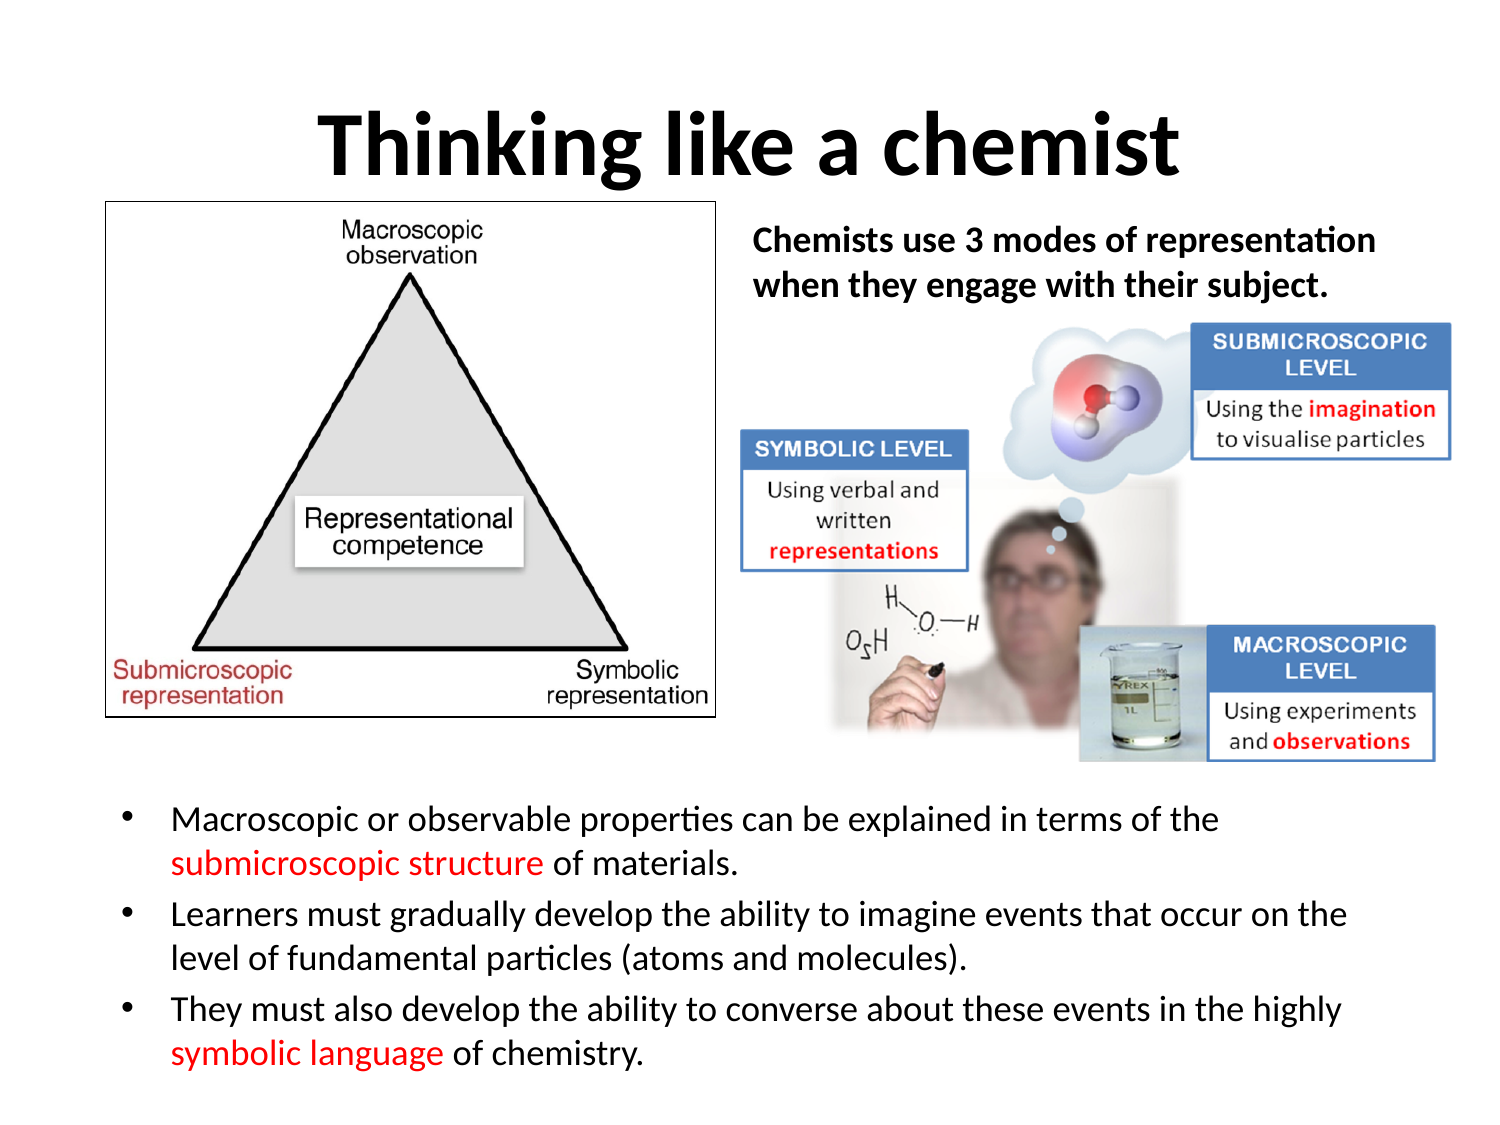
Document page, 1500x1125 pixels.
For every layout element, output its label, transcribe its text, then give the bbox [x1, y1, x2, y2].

picture [105, 201, 715, 717]
text_box Chemists use 3 modes of representation when they engage with their subject. [738, 233, 1412, 301]
title Thinking like a chemist [75, 45, 1425, 233]
picture [737, 302, 1457, 764]
list Macroscopic or observable properties can be explained in terms of the submicroscopic structure of materials. Learners must gradually develop the ability to imagine events that occur on the level of fundamental particles (atoms and molecules). They must also develop the ability to converse about these events in the highly symbolic language of chemistry. [106, 786, 1368, 1083]
